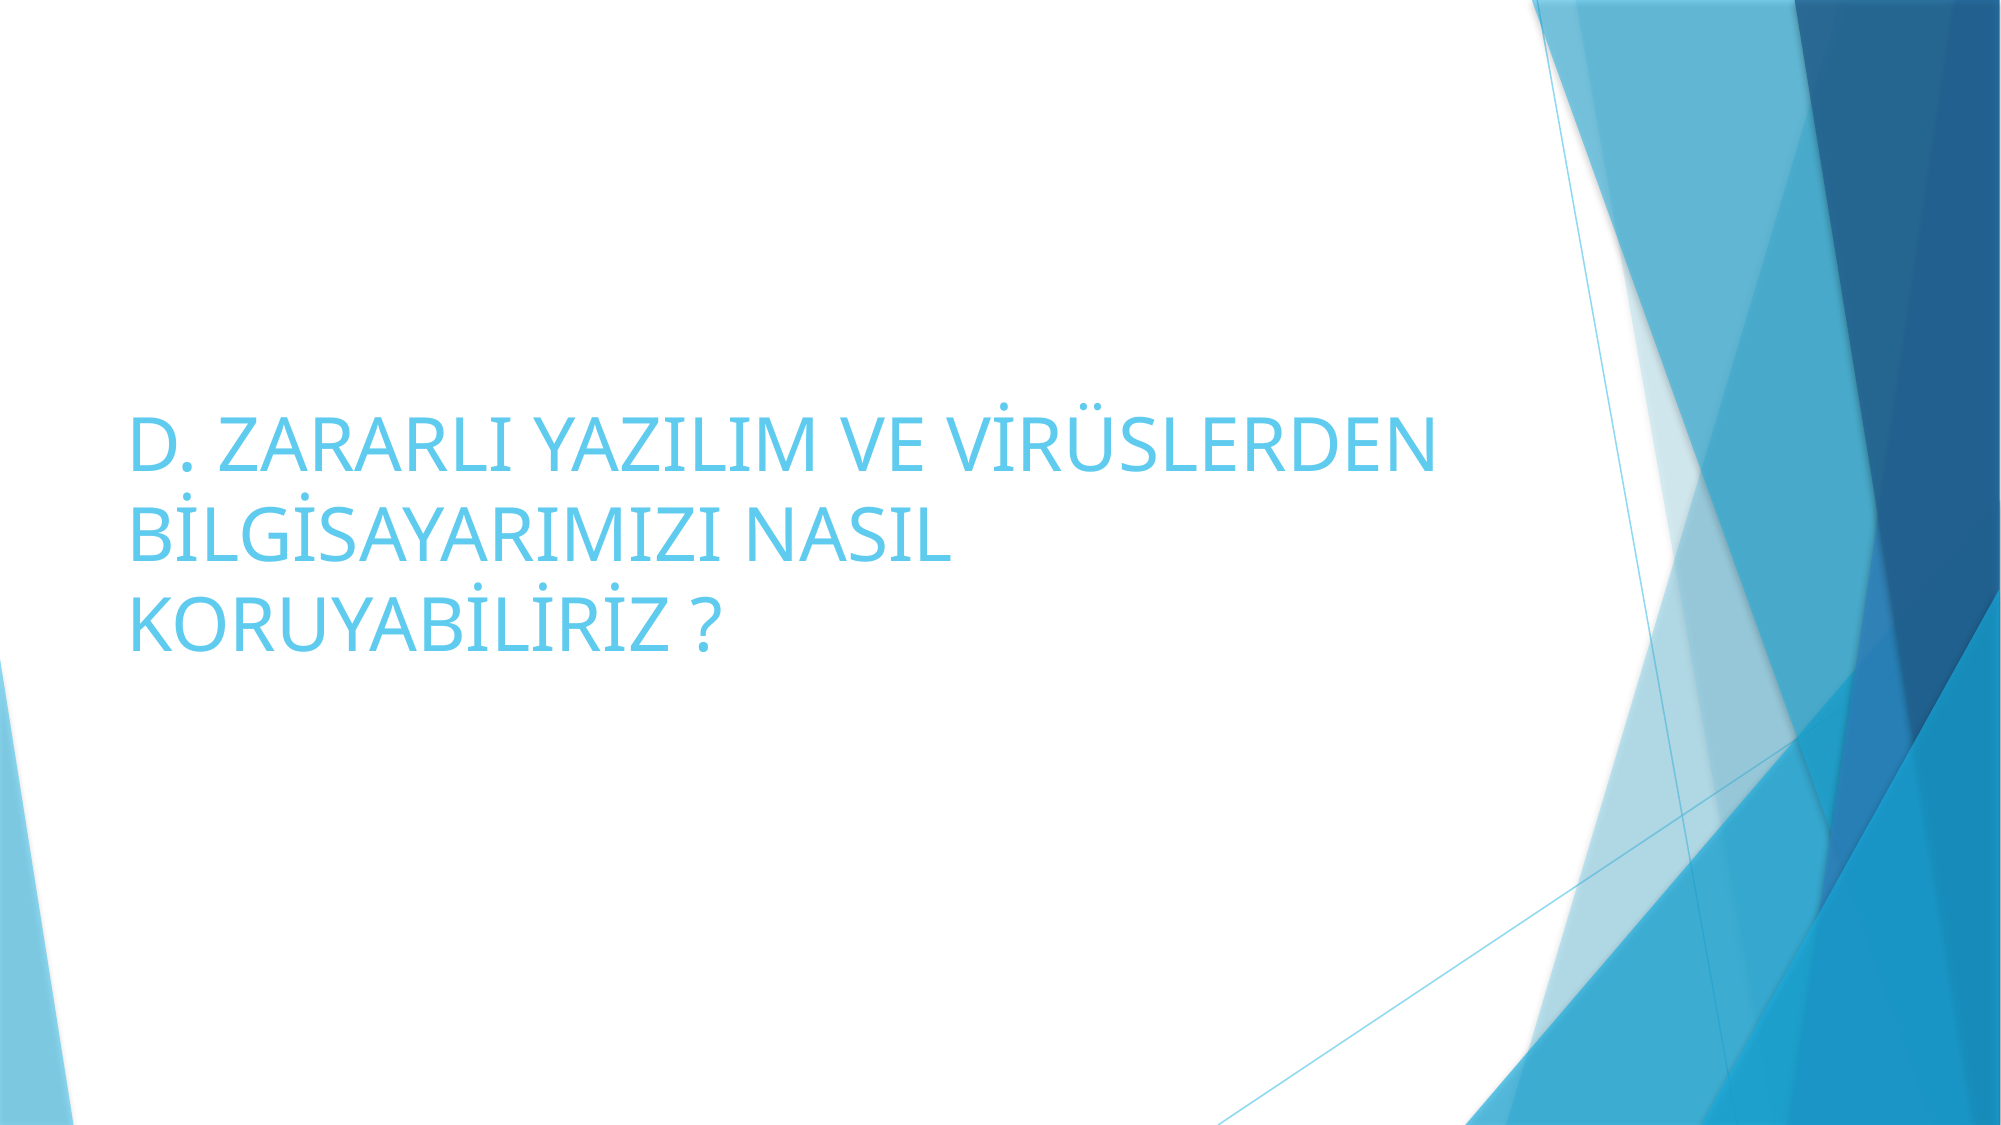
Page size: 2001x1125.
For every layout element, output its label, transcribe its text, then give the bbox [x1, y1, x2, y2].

title D. ZARARLI YAZILIM VE VİRÜSLERDEN BİLGİSAYARIMIZI NASIL KORUYABİLİRİZ ? [111, 388, 1522, 606]
